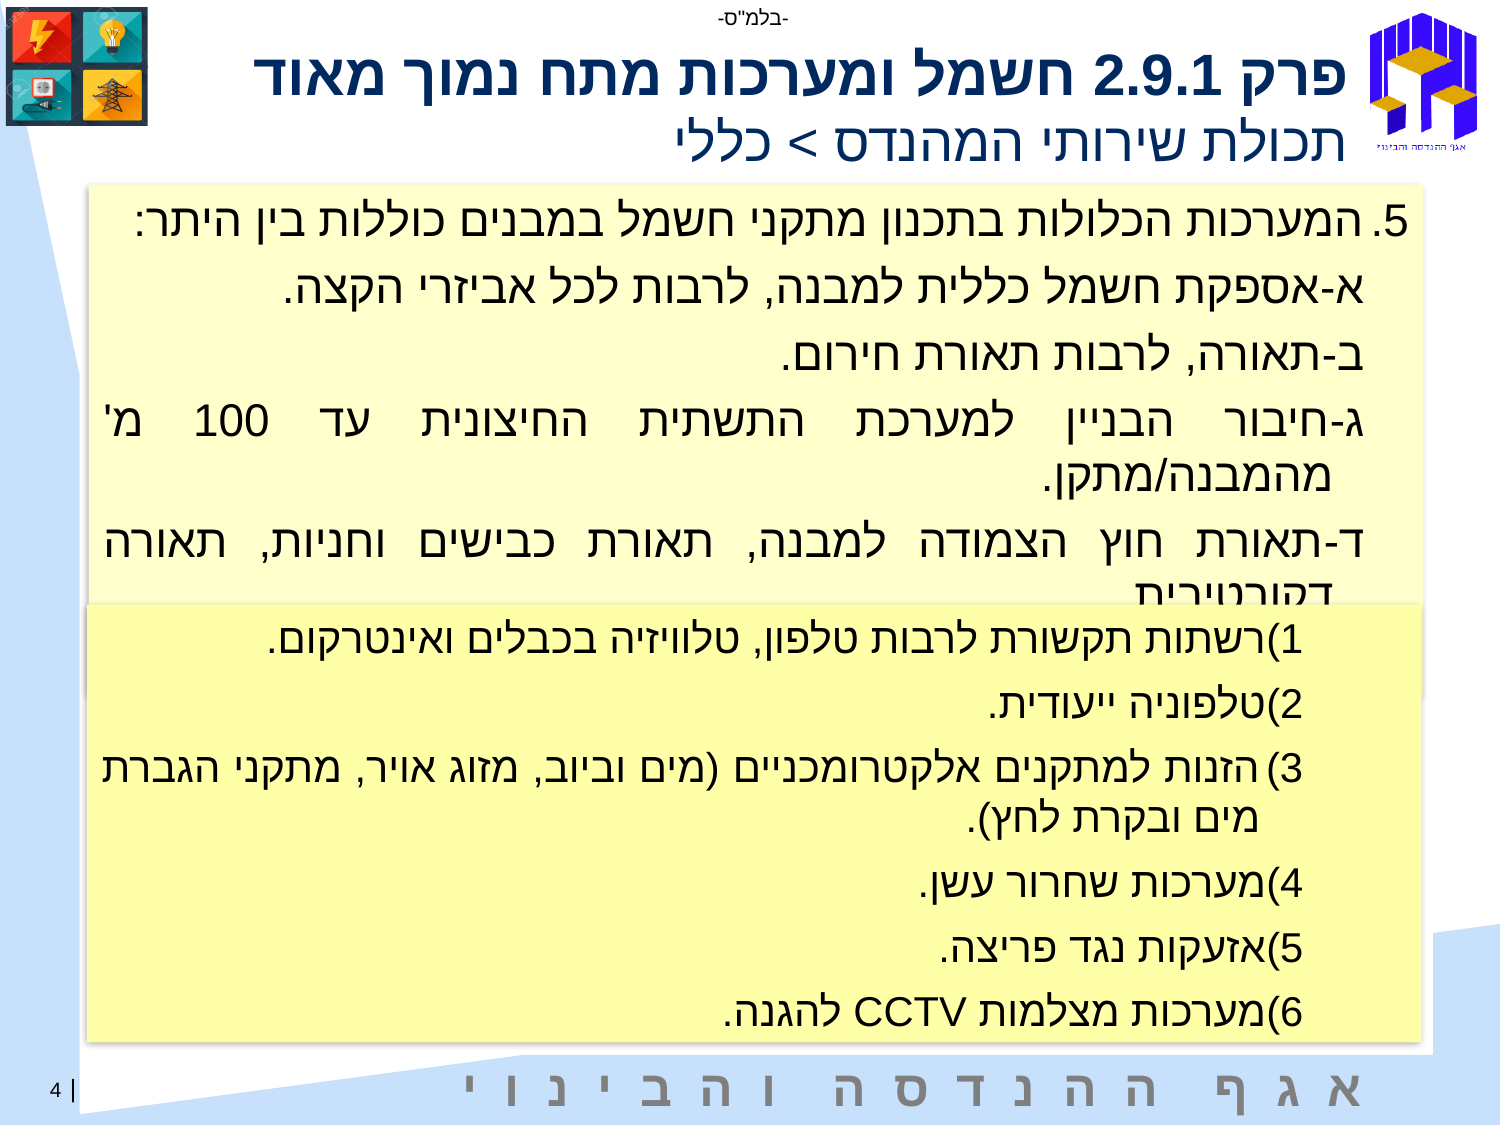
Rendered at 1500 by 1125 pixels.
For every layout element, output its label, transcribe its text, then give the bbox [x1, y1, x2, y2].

slide_number 4 [28, 1077, 62, 1103]
text_box פרק 2.9.1 חשמל ומערכות מתח נמוך מאוד תכולת שירותי המהנדס > כללי [152, 29, 1364, 111]
text_box רשתות תקשורת לרבות טלפון, טלוויזיה בכבלים ואינטרקום. טלפוניה ייעודית. הזנות למתקנים אלקטרומכניים (מים וביוב, מזוג אויר, מתקני הגברת מים ובקרת לחץ). מערכות שחרור עשן. אזעקות נגד פריצה. מערכות מצלמות CCTV להגנה. [86, 604, 1422, 1043]
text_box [5, 6, 148, 126]
picture [1348, 0, 1500, 161]
text_box המערכות הכלולות בתכנון מתקני חשמל במבנים כוללות בין היתר: אספקת חשמל כללית למבנה, לרבות לכל אביזרי הקצה. תאורה, לרבות תאורת חירום. חיבור הבניין למערכת התשתית החיצונית עד 100 מ' מהמבנה/מתקן. תאורת חוץ הצמודה למבנה, תאורת כבישים וחניות, תאורה דקורטיבית תשתיות למערכות המבנה: [88, 184, 1424, 605]
